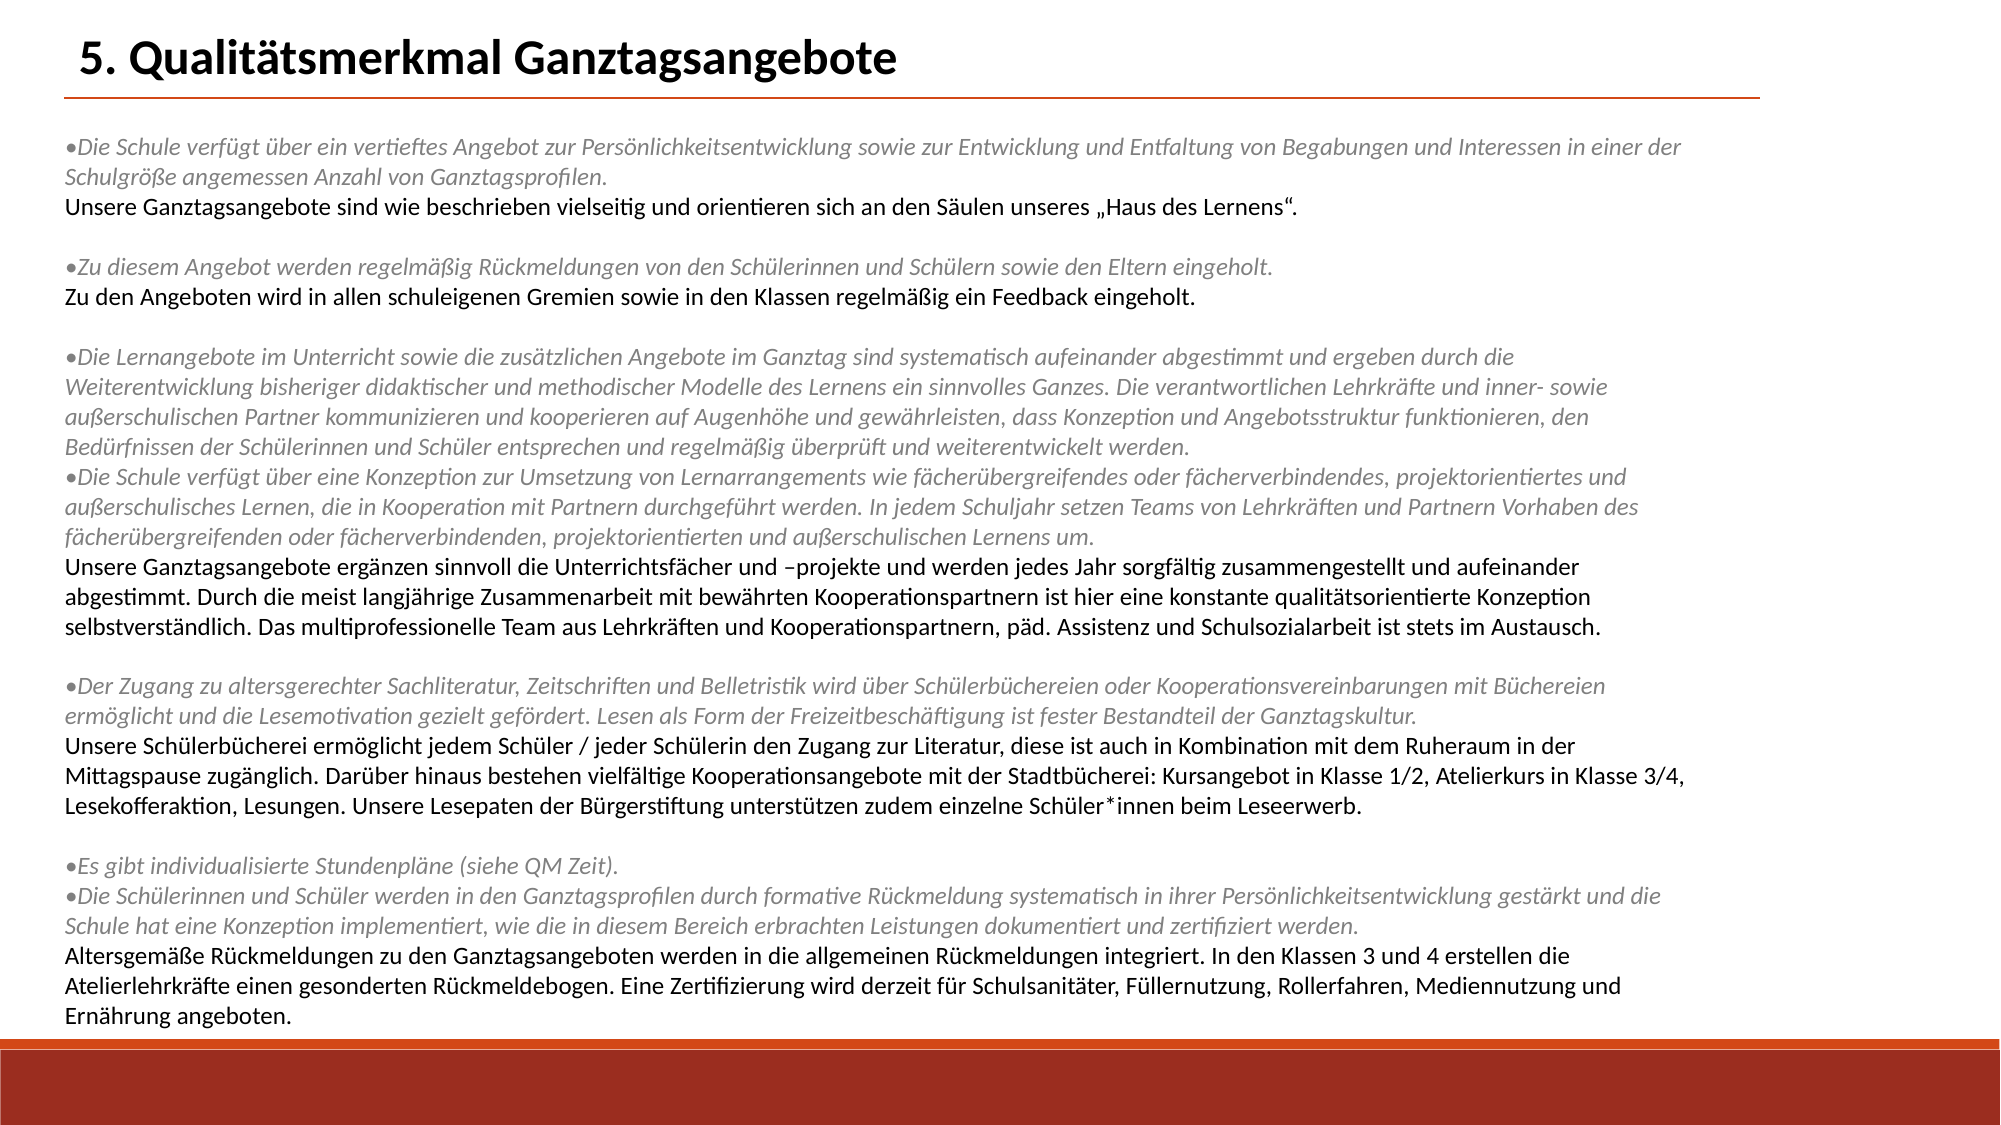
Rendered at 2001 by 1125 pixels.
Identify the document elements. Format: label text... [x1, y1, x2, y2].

text_box 5. Qualitätsmerkmal Ganztagsangebote [64, 17, 2000, 178]
text_box [275, 33, 306, 94]
text_box •Die Schule verfügt über ein vertieftes Angebot zur Persönlichkeitsentwicklung sowie zur Entwicklung und Entfaltung von Begabungen und Interessen in einer der Schulgröße angemessen Anzahl von Ganztagsprofilen. Unsere Ganztagsangebote sind wie beschrieben vielseitig und orientieren sich an den Säulen unseres „Haus des Lernens“. •Zu diesem Angebot werden regelmäßig Rückmeldungen von den Schülerinnen und Schülern sowie den Eltern eingeholt. Zu den Angeboten wird in allen schuleigenen Gremien sowie in den Klassen regelmäßig ein Feedback eingeholt. •Die Lernangebote im Unterricht sowie die zusätzlichen Angebote im Ganztag sind systematisch aufeinander abgestimmt und ergeben durch die Weiterentwicklung bisheriger didaktischer und methodischer Modelle des Lernens ein sinnvolles Ganzes. Die verantwortlichen Lehrkräfte und inner- sowie außerschulischen Partner kommunizieren und kooperieren auf Augenhöhe und gewährleisten, dass Konzeption und Angebotsstruktur funktionieren, den Bedürfnissen der Schülerinnen und Schüler entsprechen und regelmäßig überprüft und weiterentwickelt werden. •Die Schule verfügt über eine Konzeption zur Umsetzung von Lernarrangements wie fächerübergreifendes oder fächerverbindendes, projektorientiertes und außerschulisches Lernen, die in Kooperation mit Partnern durchgeführt werden. In jedem Schuljahr setzen Teams von Lehrkräften und Partnern Vorhaben des fächerübergreifenden oder fächerverbindenden, projektorientierten und außerschulischen Lernens um. Unsere Ganztagsangebote ergänzen sinnvoll die Unterrichtsfächer und –projekte und werden jedes Jahr sorgfältig zusammengestellt und aufeinander abgestimmt. Durch die meist langjährige Zusammenarbeit mit bewährten Kooperationspartnern ist hier eine konstante qualitätsorientierte Konzeption selbstverständlich. Das multiprofessionelle Team aus Lehrkräften und Kooperationspartnern, päd. Assistenz und Schulsozialarbeit ist stets im Austausch. •Der Zugang zu altersgerechter Sachliteratur, Zeitschriften und Belletristik wird über Schülerbüchereien oder Kooperationsvereinbarungen mit Büchereien ermöglicht und die Lesemotivation gezielt gefördert. Lesen als Form der Freizeitbeschäftigung ist fester Bestandteil der Ganztagskultur. Unsere Schülerbücherei ermöglicht jedem Schüler / jeder Schülerin den Zugang zur Literatur, diese ist auch in Kombination mit dem Ruheraum in der Mittagspause zugänglich. Darüber hinaus bestehen vielfältige Kooperationsangebote mit der Stadtbücherei: Kursangebot in Klasse 1/2, Atelierkurs in Klasse 3/4, Lesekofferaktion, Lesungen. Unsere Lesepaten der Bürgerstiftung unterstützen zudem einzelne Schüler*innen beim Leseerwerb. •Es gibt individualisierte Stundenpläne (siehe QM Zeit). •Die Schülerinnen und Schüler werden in den Ganztagsprofilen durch formative Rückmeldung systematisch in ihrer Persönlichkeitsentwicklung gestärkt und die Schule hat eine Konzeption implementiert, wie die in diesem Bereich erbrachten Leistungen dokumentiert und zertifiziert werden. Altersgemäße Rückmeldungen zu den Ganztagsangeboten werden in die allgemeinen Rückmeldungen integriert. In den Klassen 3 und 4 erstellen die Atelierlehrkräfte einen gesonderten Rückmeldebogen. Eine Zertifizierung wird derzeit für Schulsanitäter, Füllernutzung, Rollerfahren, Mediennutzung und Ernährung angeboten. [50, 93, 1726, 1067]
